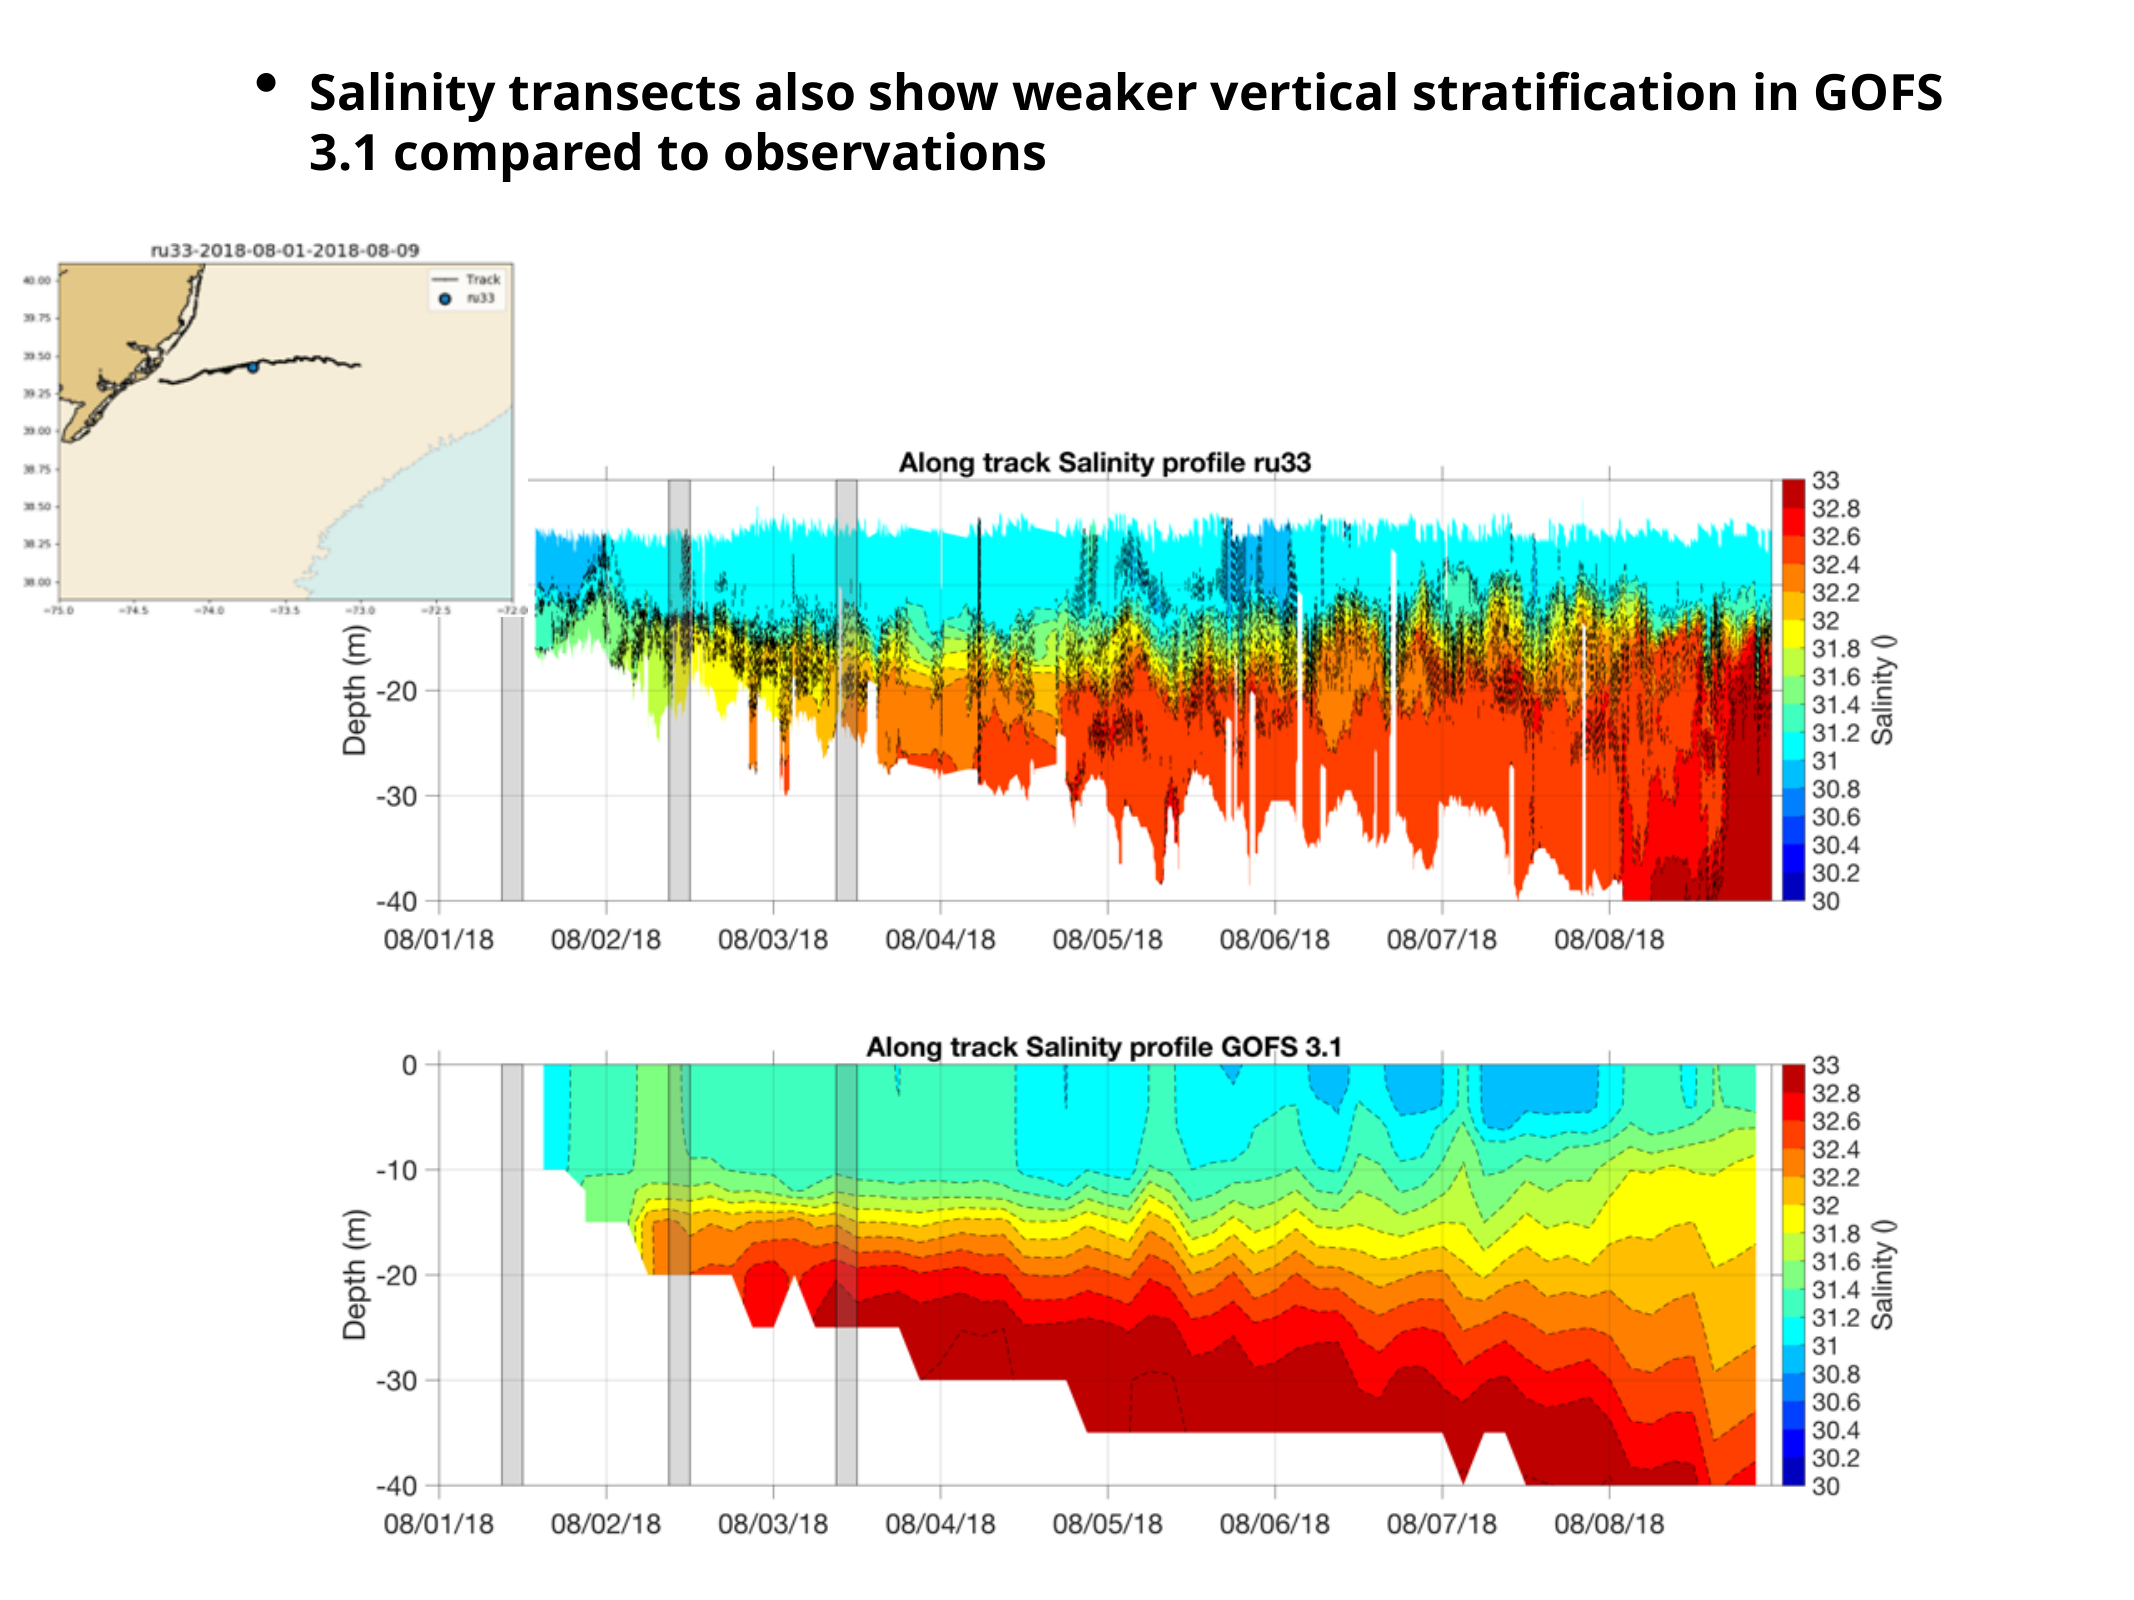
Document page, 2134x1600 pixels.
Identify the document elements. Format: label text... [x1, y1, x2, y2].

picture [22, 243, 2004, 1600]
text_box Salinity transects also show weaker vertical stratification in GOFS 3.1 compared to observations [246, 52, 1962, 190]
